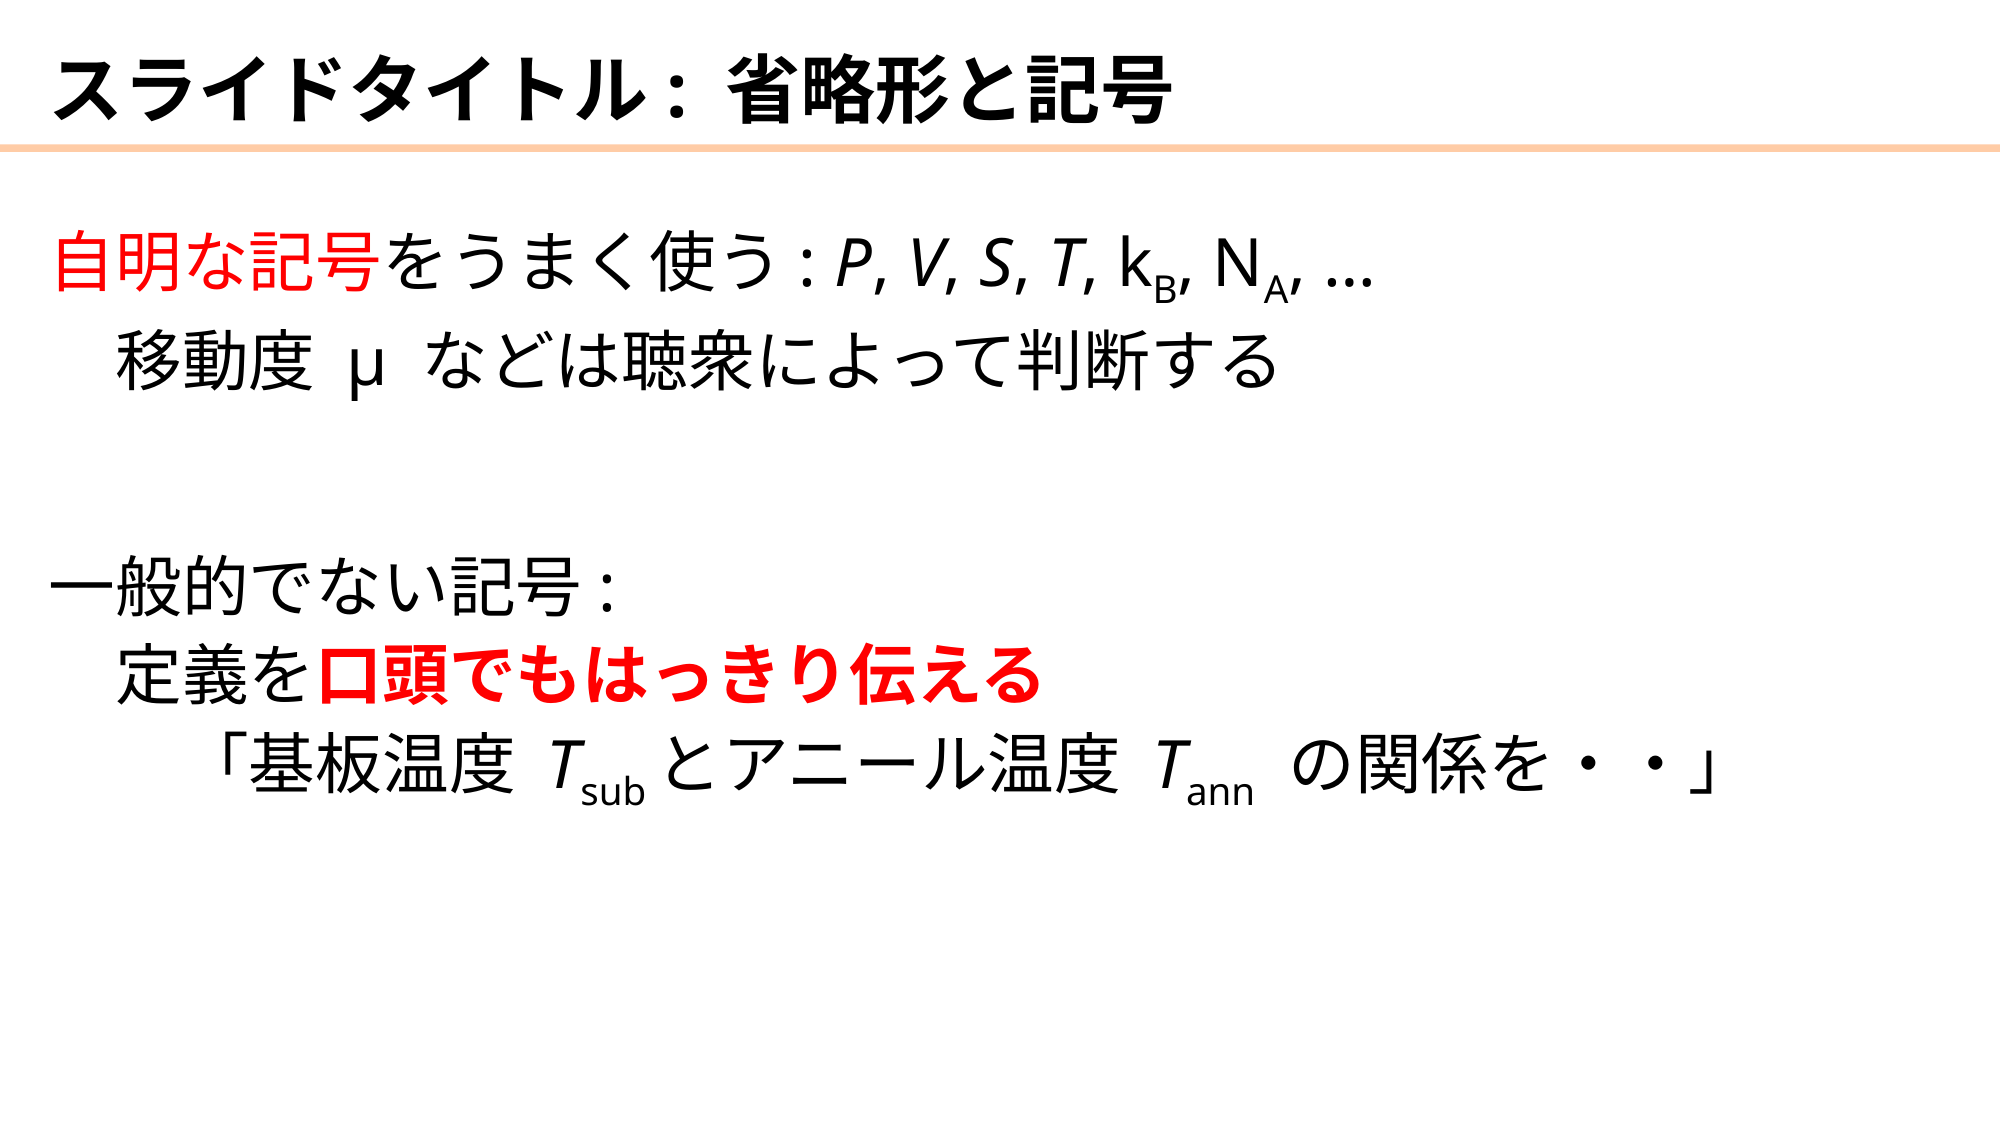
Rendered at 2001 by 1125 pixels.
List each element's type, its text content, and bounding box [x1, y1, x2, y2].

list 自明な記号をうまく使う: P, V, S, T, kB, NA, … 移動度 μ などは聴衆によって判断する 一般的でない記号: 定義を口頭でもはっきり伝える 「基板温度 Tsubとアニール温度 Tann の関係を・・」 [33, 203, 1980, 1069]
title スライドタイトル: 省略形と記号 [33, 26, 1867, 160]
